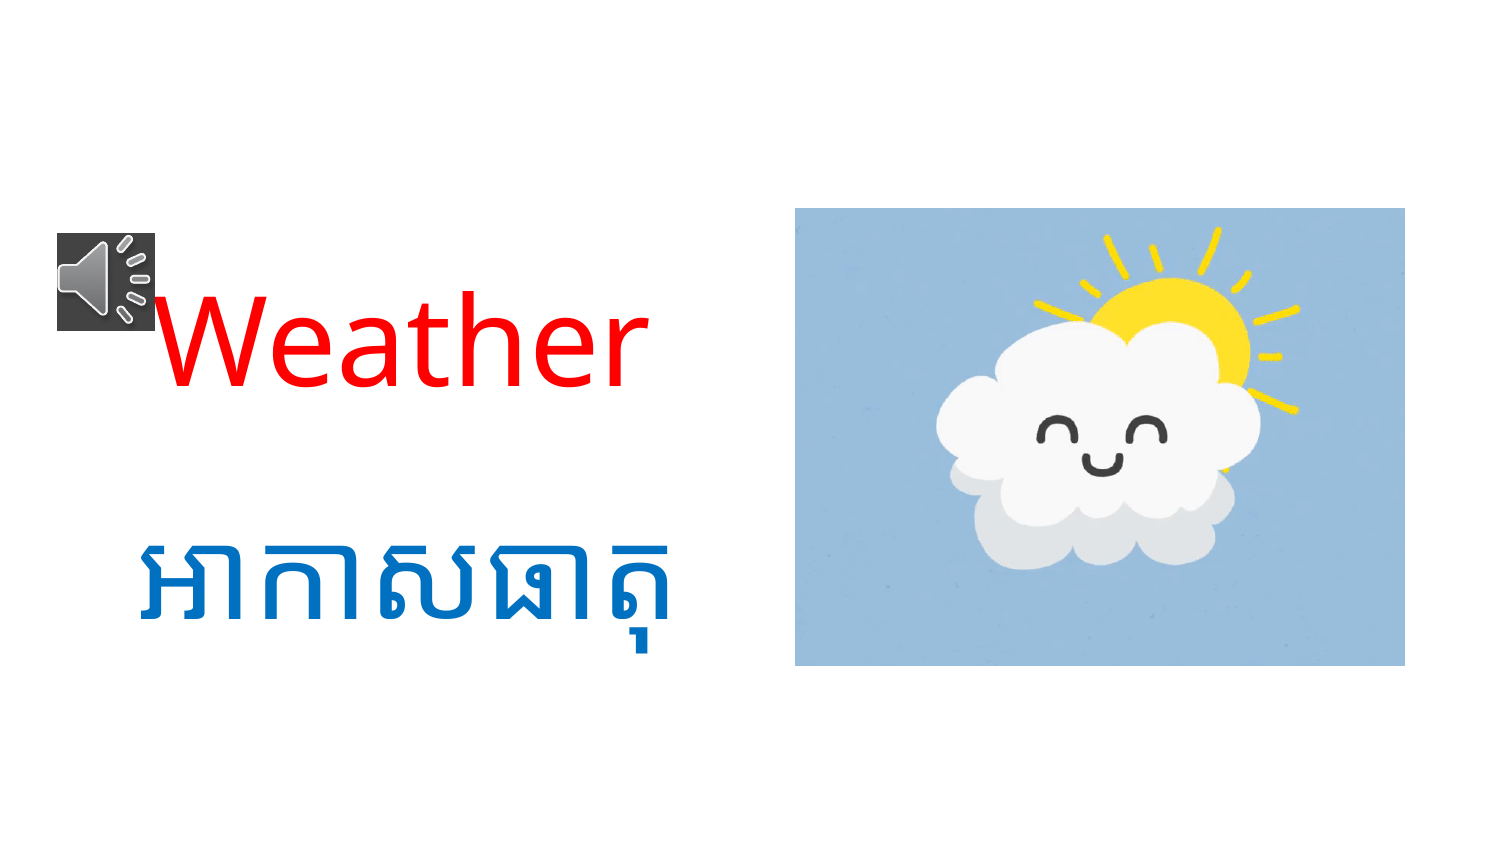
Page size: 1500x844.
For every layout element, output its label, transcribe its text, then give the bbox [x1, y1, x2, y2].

text_box Weather [58, 157, 779, 412]
picture [56, 231, 157, 333]
text_box អាកាសធាតុ [106, 517, 710, 645]
picture [794, 208, 1406, 667]
